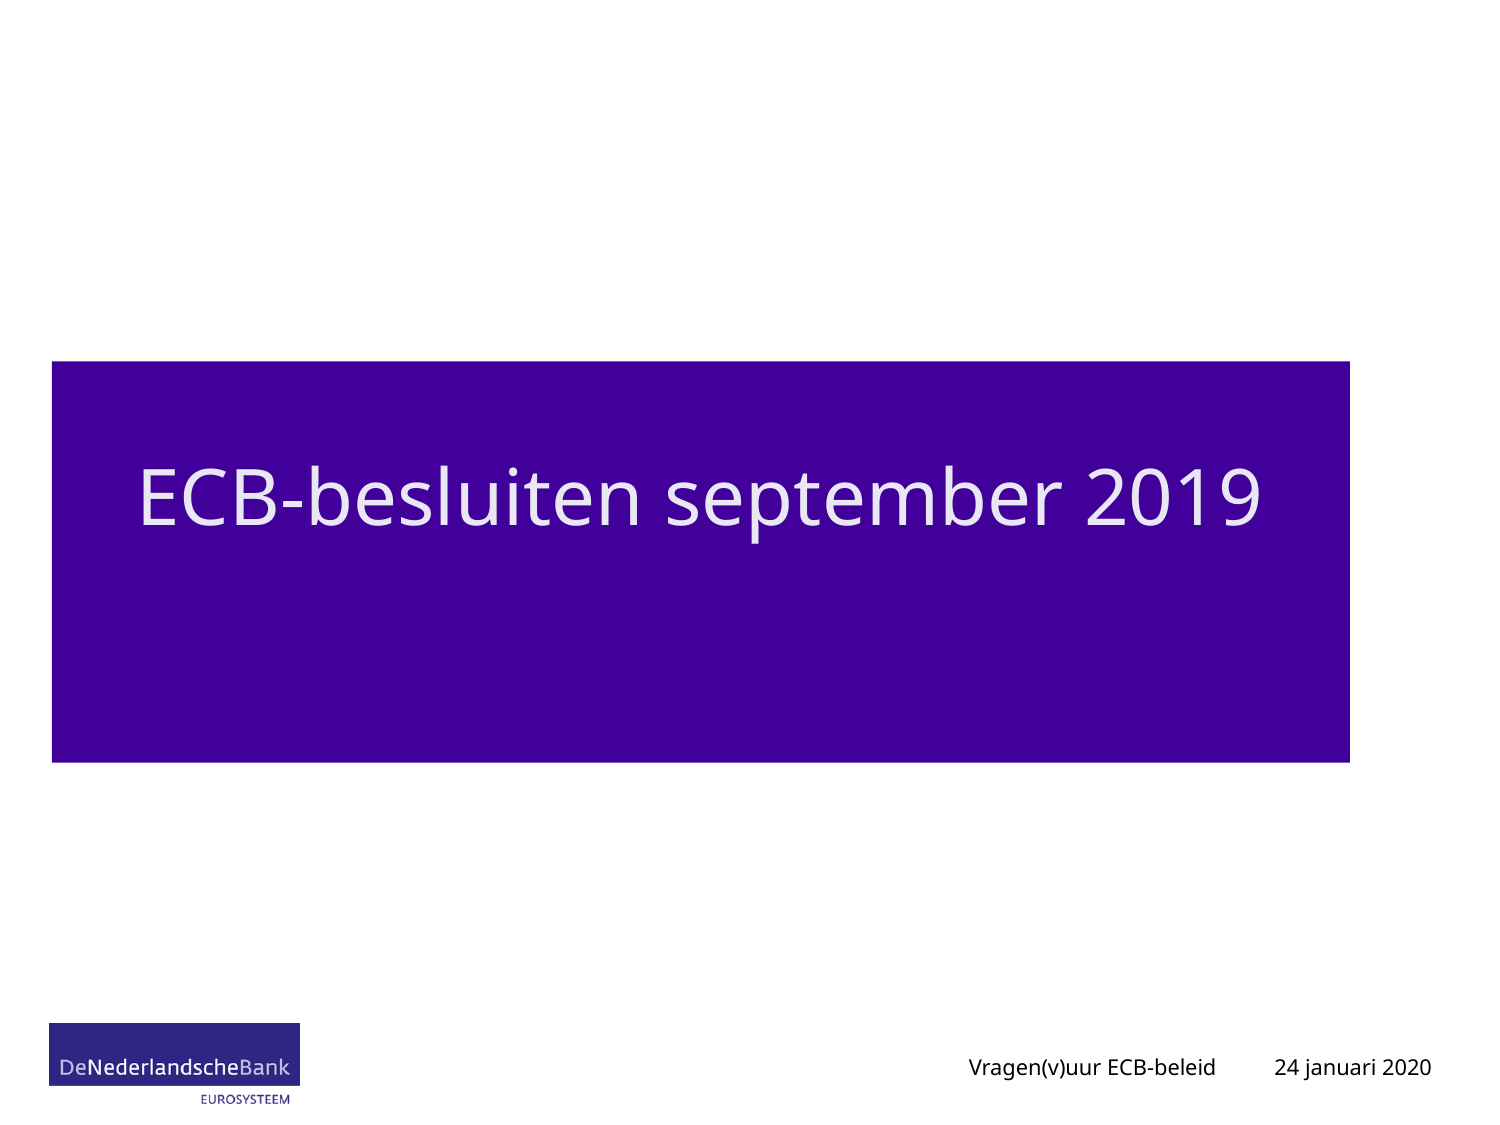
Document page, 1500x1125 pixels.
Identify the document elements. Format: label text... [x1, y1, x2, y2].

title ECB-besluiten september 2019 [52, 462, 1349, 577]
footer Vragen(v)uur ECB-beleid [477, 1053, 1217, 1078]
picture [49, 1023, 300, 1104]
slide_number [1217, 1053, 1433, 1078]
